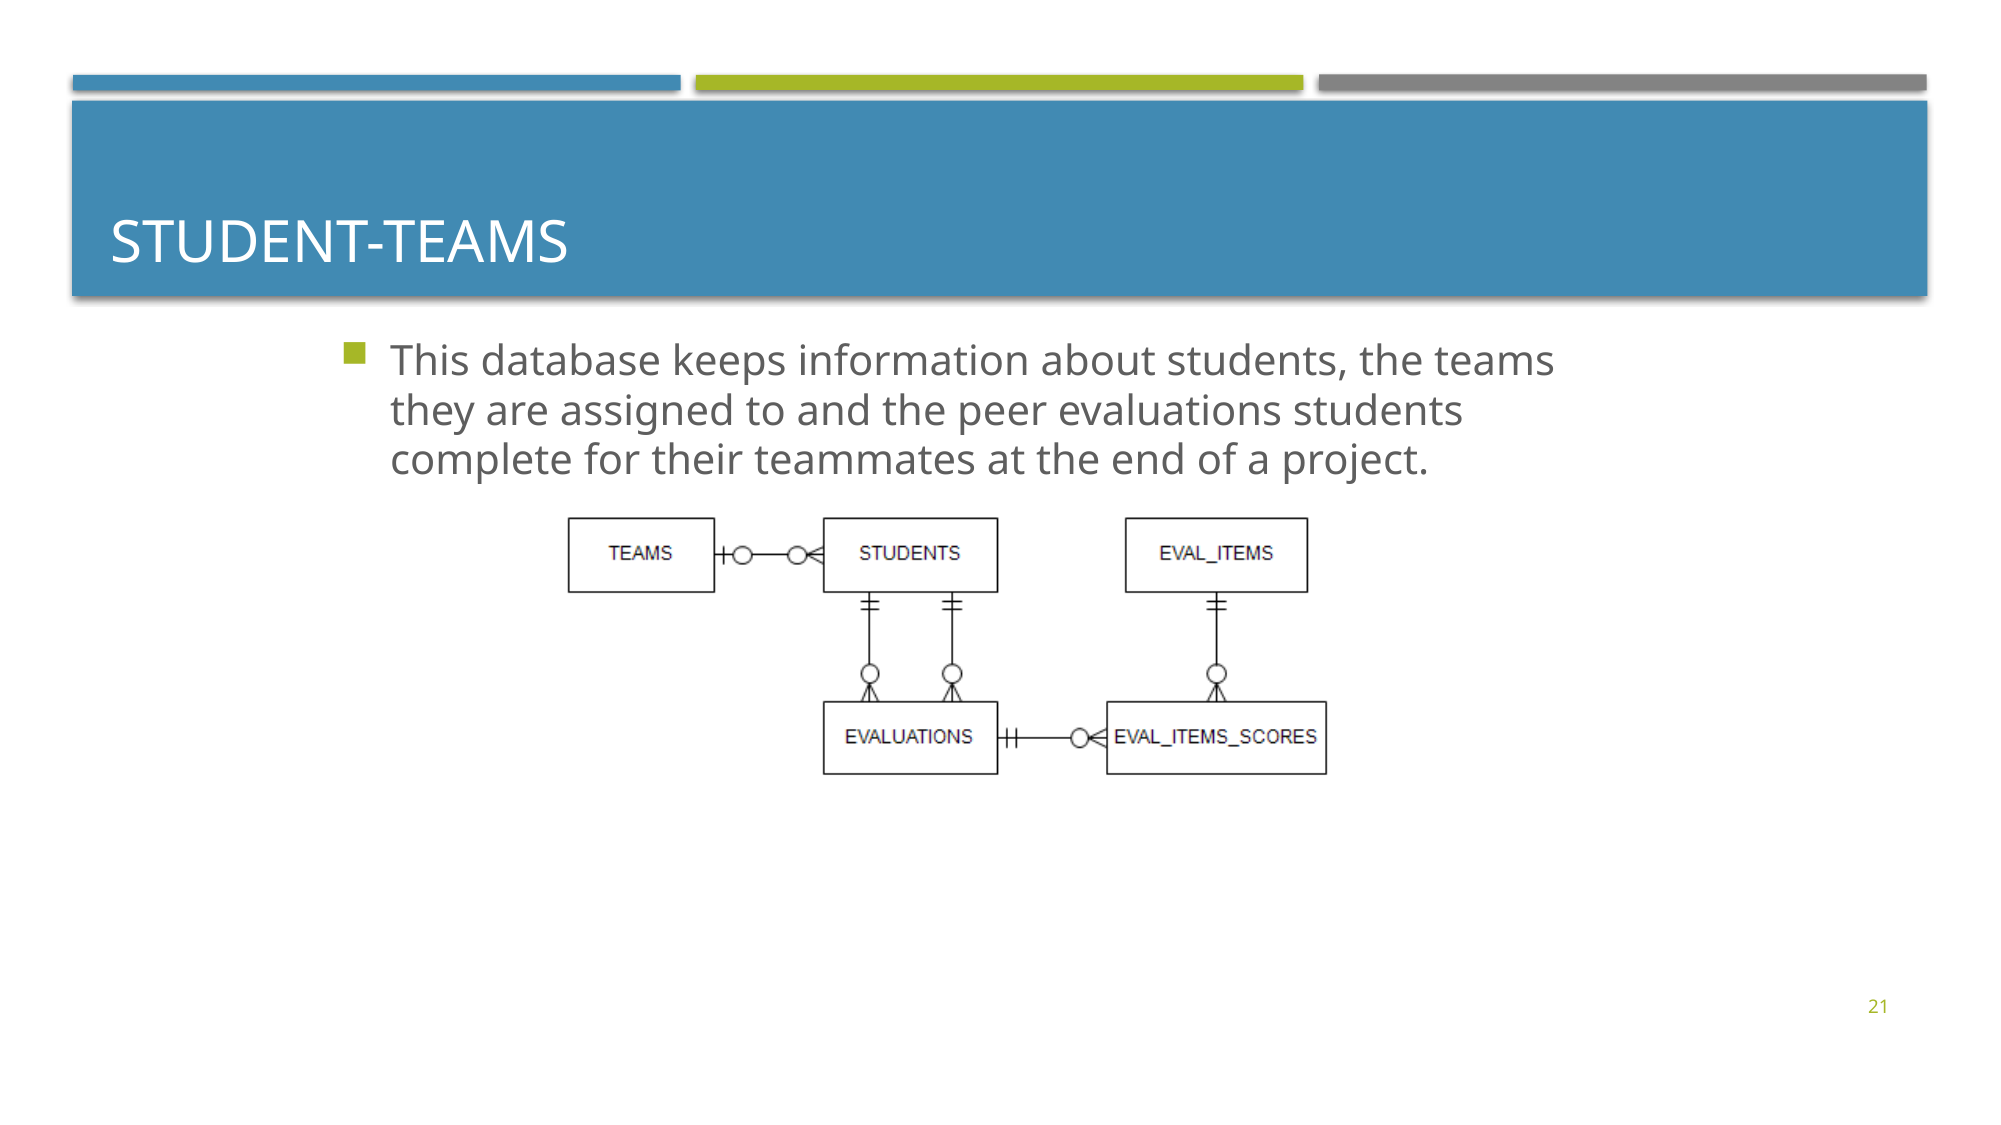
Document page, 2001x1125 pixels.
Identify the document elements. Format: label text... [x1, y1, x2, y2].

slide_number 21 [1732, 977, 1905, 1037]
list This database keeps information about students, the teams they are assigned to and the peer evaluations students complete for their teammates at the end of a project. [324, 237, 1650, 650]
title Student-Teams [95, 115, 1905, 282]
picture [561, 499, 1346, 798]
